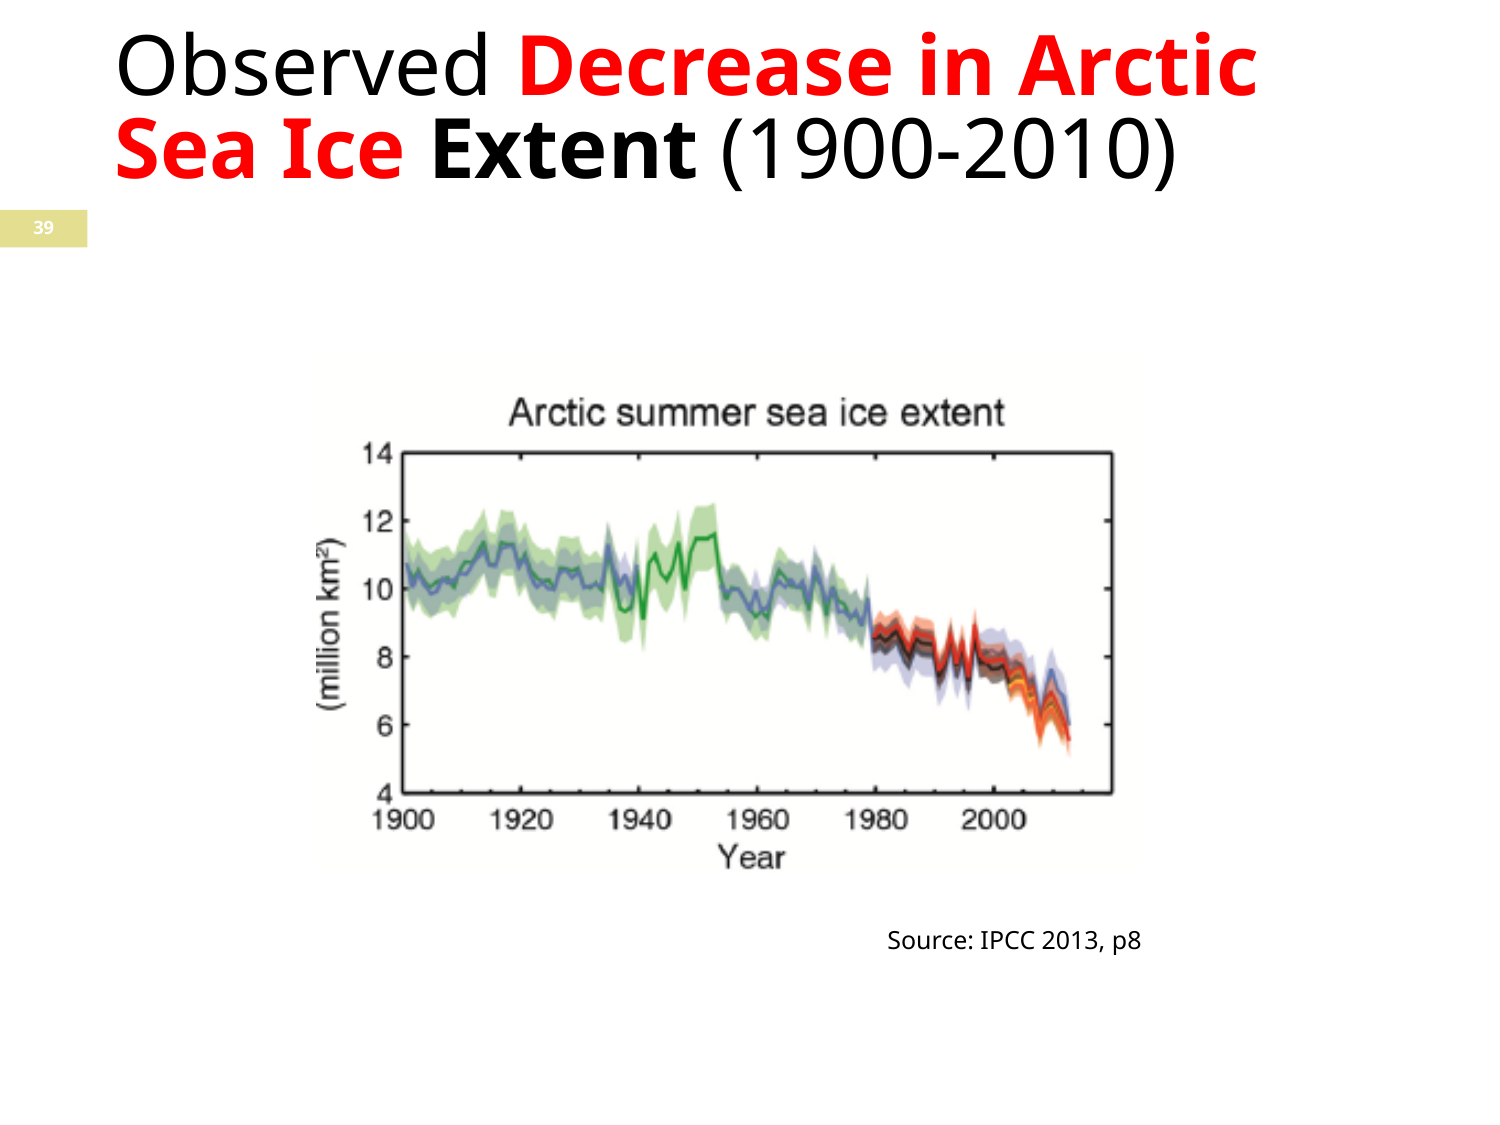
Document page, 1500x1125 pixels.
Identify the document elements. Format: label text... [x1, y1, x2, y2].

slide_number 39 [0, 208, 88, 249]
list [315, 349, 1141, 909]
text_box Source: IPCC 2013, p8 [872, 916, 1223, 962]
title Observed Decrease in Arctic Sea Ice Extent (1900-2010) [99, 30, 1438, 194]
